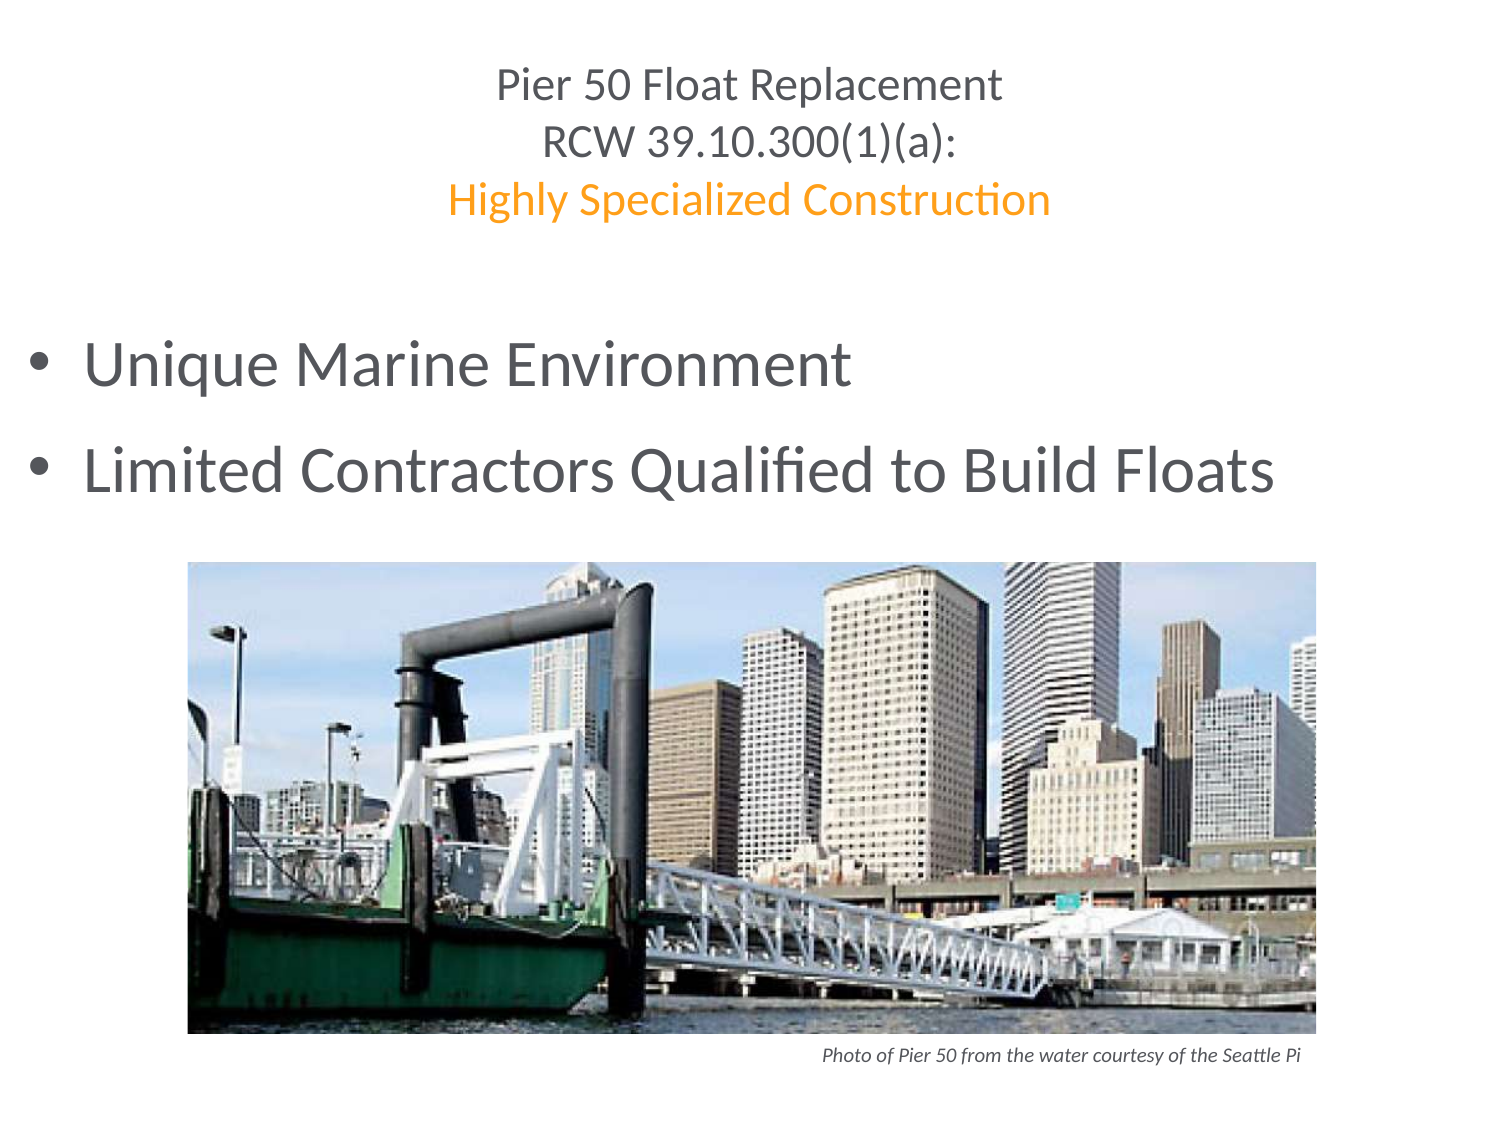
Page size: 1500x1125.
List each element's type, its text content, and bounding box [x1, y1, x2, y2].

picture [187, 562, 1317, 1034]
text_box Photo of Pier 50 from the water courtesy of the Seattle Pi [613, 1040, 1317, 1074]
list Unique Marine Environment Limited Contractors Qualified to Build Floats [12, 312, 1375, 675]
title Pier 50 Float Replacement RCW 39.10.300(1)(a): Highly Specialized Construction [75, 45, 1425, 233]
